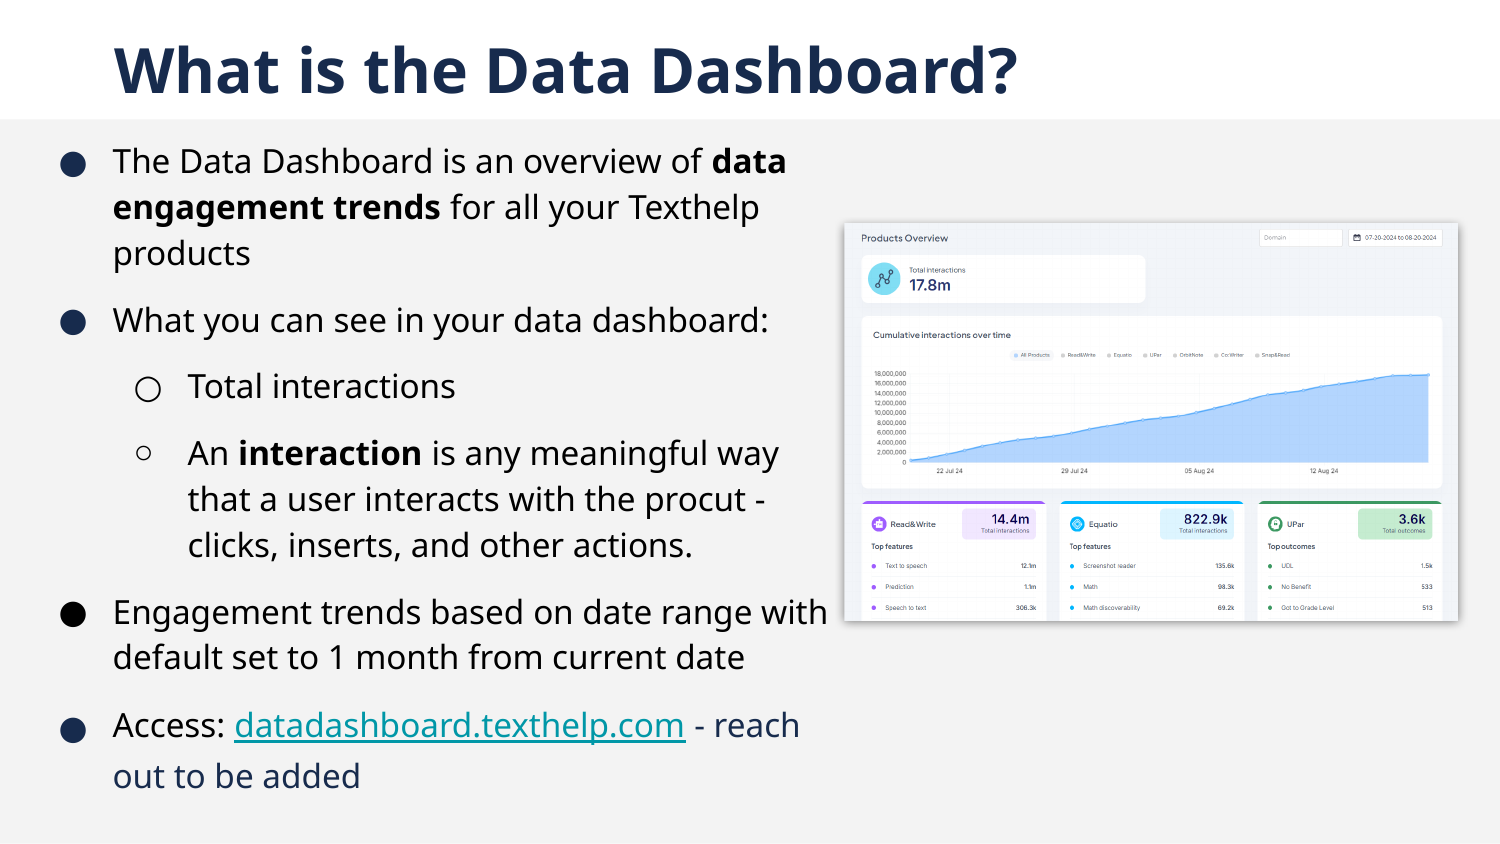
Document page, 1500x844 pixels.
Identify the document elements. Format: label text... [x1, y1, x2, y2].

text_box [0, 119, 1500, 844]
text_box The Data Dashboard is an overview of data engagement trends for all your Texthelp products What you can see in your data dashboard: Total interactions An interaction is any meaningful way that a user interacts with the procut - clicks, inserts, and other actions. Engagement trends based on date range with default set to 1 month from current date Access: datadashboard.texthelp.com - reach out to be added [22, 119, 845, 578]
title What is the Data Dashboard? [99, 15, 1389, 154]
picture [844, 223, 1459, 621]
